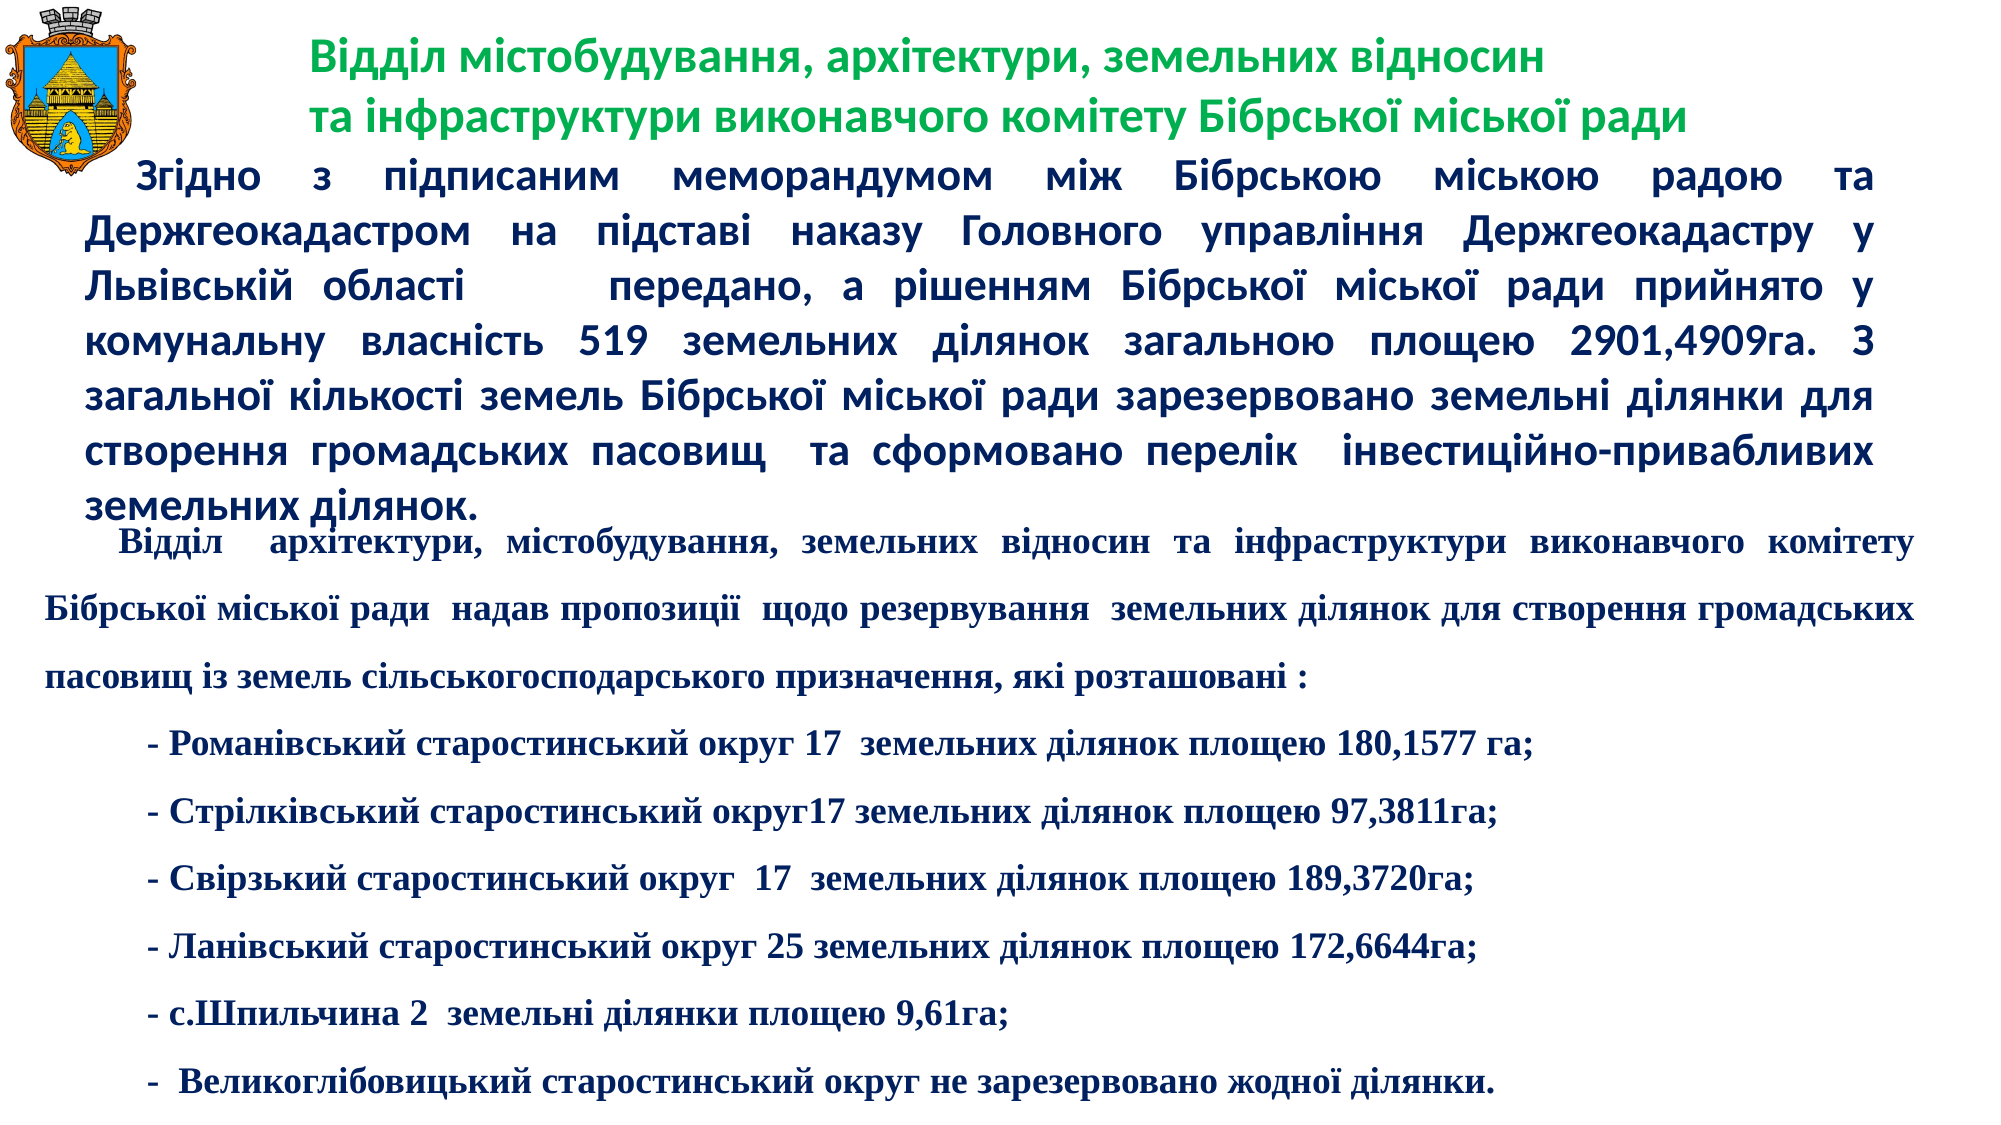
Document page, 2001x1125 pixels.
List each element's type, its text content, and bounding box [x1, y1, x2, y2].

text_box Відділ архітектури, містобудування, земельних відносин та інфраструктури виконавчого комітету Бібрської міської ради надав пропозиції щодо резервування земельних ділянок для створення громадських пасовищ із земель сільськогосподарського призначення, які розташовані : - Романівський старостинський округ 17 земельних ділянок площею 180,1577 га; - Стрілківський старостинський округ17 земельних ділянок площею 97,3811га; - Свірзький старостинський округ 17 земельних ділянок площею 189,3720га; - Ланівський старостинський округ 25 земельних ділянок площею 172,6644га; - с.Шпильчина 2 земельні ділянки площею 9,61га; - Великоглібовицький старостинський округ не зарезервовано жодної ділянки. [29, 486, 1931, 1109]
picture [0, 1, 141, 180]
text_box Згідно з підписаним меморандумом між Бібрською міською радою та Держгеокадастром на підставі наказу Головного управління Держгеокадастру у Львівській області передано, а рішенням Бібрської міської ради прийнято у комунальну власність 519 земельних ділянок загальною площею 2901,4909га. З загальної кількості земель Бібрської міської ради зарезервовано земельні ділянки для створення громадських пасовищ та сформовано перелік інвестиційно-привабливих земельних ділянок. [69, 137, 1891, 486]
text_box Відділ містобудування, архітектури, земельних відносин та інфраструктури виконавчого комітету Бібрської міської ради [294, 14, 1842, 150]
